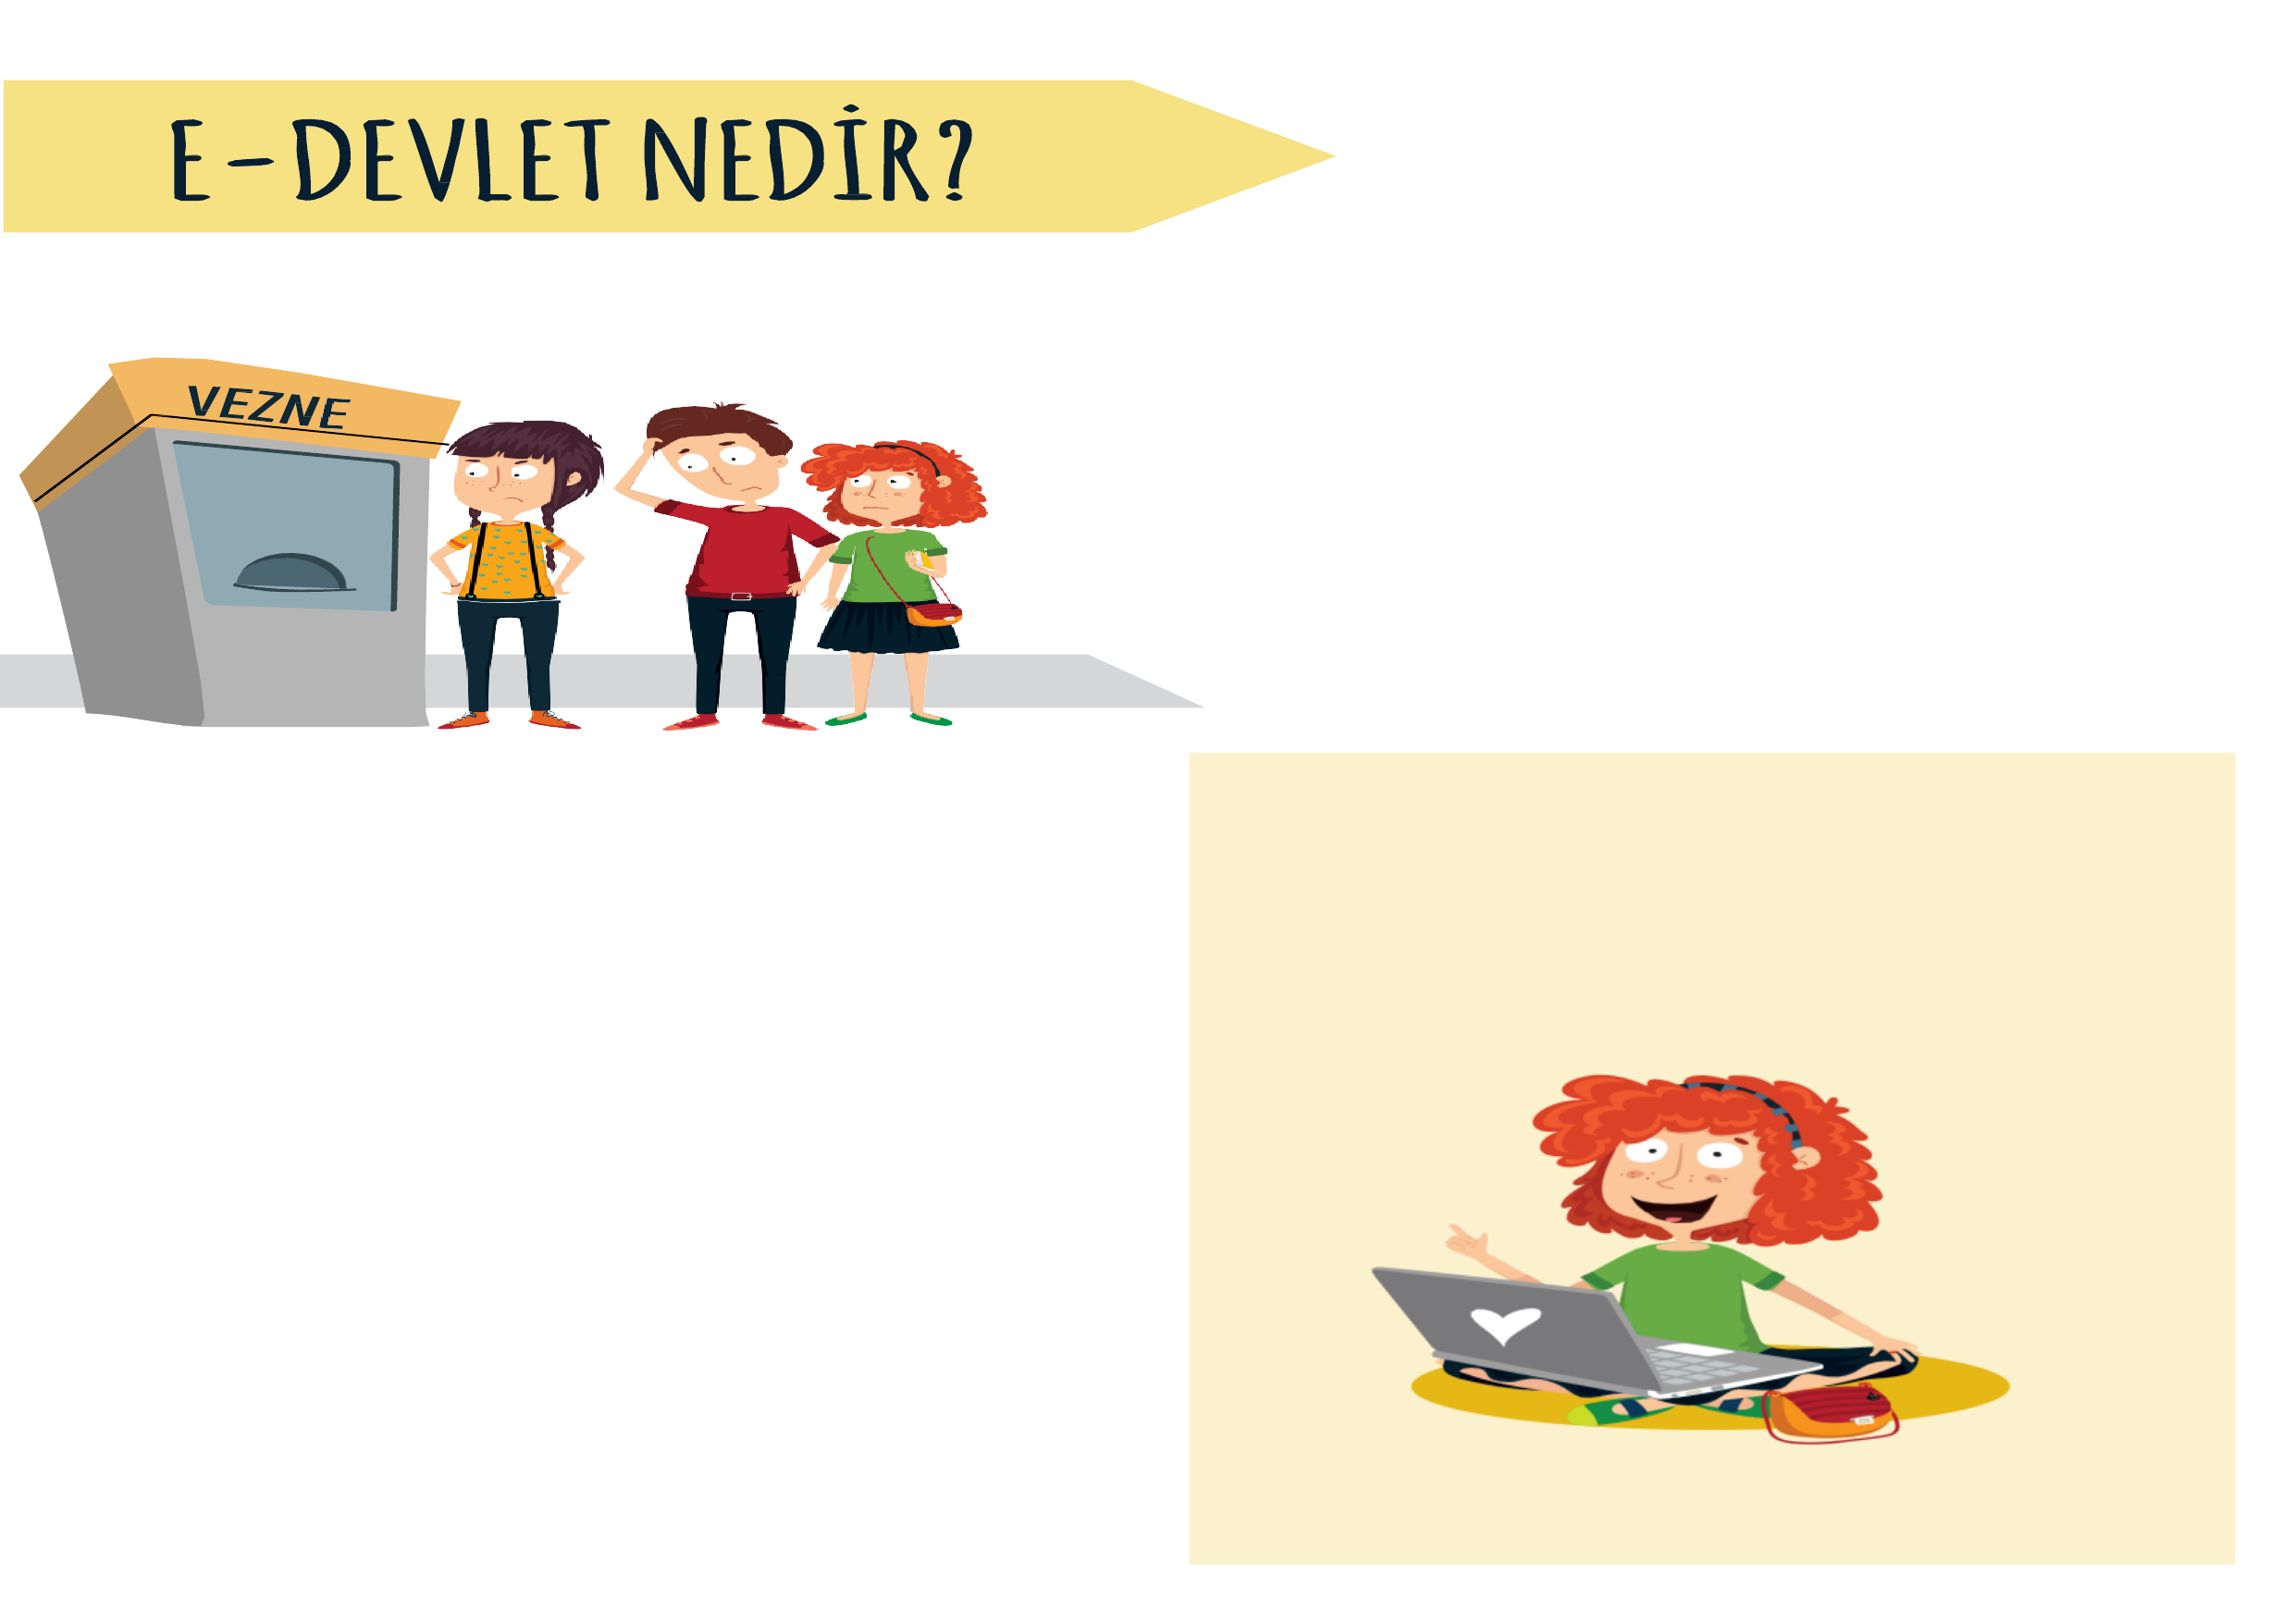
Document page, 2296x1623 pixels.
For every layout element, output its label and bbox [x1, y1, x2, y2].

text_box [319, 398, 352, 429]
text_box [426, 654, 429, 708]
text_box [33, 413, 450, 502]
text_box [988, 654, 1205, 708]
text_box [247, 390, 285, 423]
text_box [219, 387, 253, 419]
text_box [407, 118, 465, 203]
text_box [520, 119, 560, 202]
text_box [172, 440, 401, 612]
text_box [833, 118, 872, 201]
text_box [883, 118, 930, 202]
text_box [939, 119, 972, 189]
text_box [842, 440, 988, 726]
text_box [241, 553, 346, 589]
text_box [237, 559, 339, 589]
text_box [765, 118, 824, 201]
text_box [171, 119, 211, 202]
text_box [475, 117, 512, 202]
text_box [644, 117, 708, 203]
text_box [3, 80, 1337, 233]
text_box [429, 400, 842, 732]
text_box [945, 192, 963, 202]
text_box [107, 357, 462, 443]
text_box [228, 158, 274, 166]
text_box [563, 119, 611, 202]
text_box [233, 582, 357, 593]
text_box [155, 428, 430, 728]
text_box [292, 118, 352, 201]
text_box [37, 428, 205, 727]
text_box [172, 444, 393, 611]
text_box [843, 104, 859, 113]
text_box [138, 416, 442, 460]
text_box [278, 394, 321, 426]
text_box [1189, 753, 2236, 1565]
text_box [721, 119, 759, 202]
text_box [0, 654, 84, 708]
text_box [188, 386, 221, 416]
text_box [35, 427, 148, 510]
text_box [363, 119, 402, 202]
text_box [19, 375, 134, 510]
